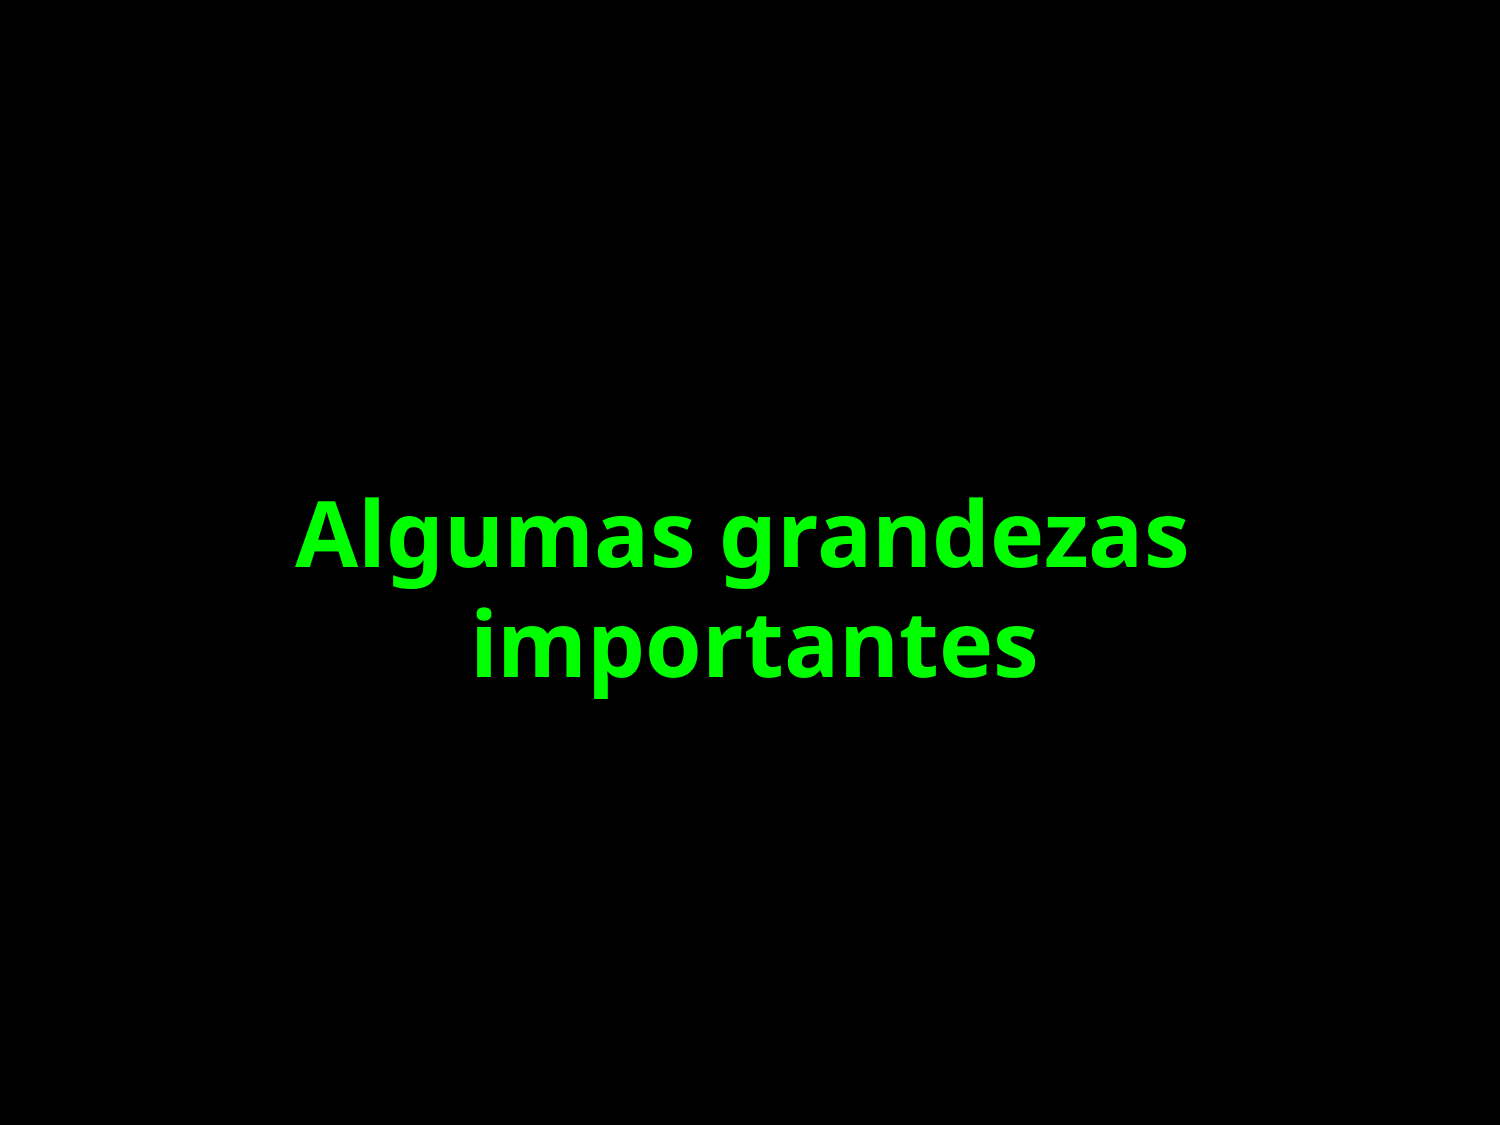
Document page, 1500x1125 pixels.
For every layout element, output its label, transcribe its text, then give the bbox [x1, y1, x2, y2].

title Algumas grandezas importantes [116, 491, 1393, 680]
